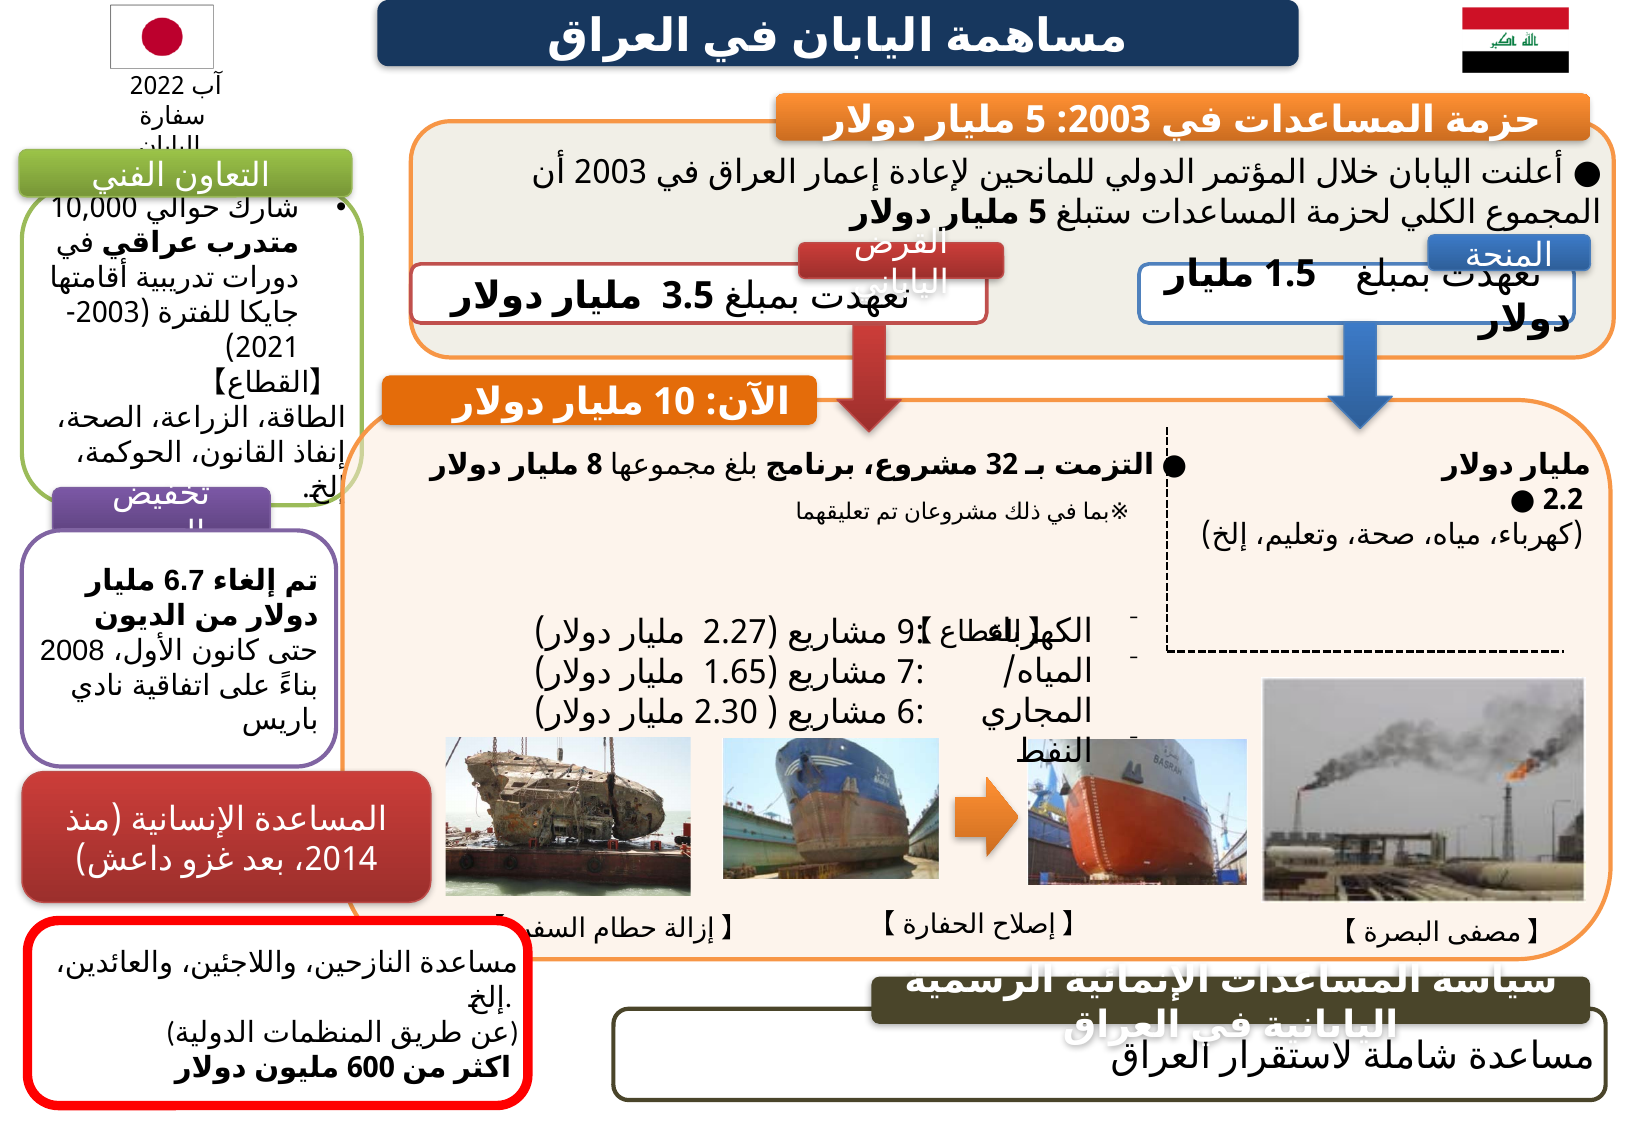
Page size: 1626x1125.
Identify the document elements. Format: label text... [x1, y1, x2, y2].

text_box مساعدة النازحين، واللاجئين، والعائدين، إلخ. (عن طريق المنظمات الدولية) اكثر من 600 مليون دولار [25, 918, 530, 1108]
text_box [954, 777, 1019, 857]
text_box التعاون الفني [18, 148, 353, 198]
text_box 【إزالة حطام السفن】 [478, 910, 749, 943]
text_box :9 مشاريع (2.27 مليار دولار) :7 مشاريع (1.65 مليار دولار) :6 مشاريع ( 2.30 مليار دولار) [504, 602, 940, 738]
text_box الآن: 10 مليار دولار [381, 375, 817, 425]
text_box القرض الياباني [798, 242, 1005, 280]
text_box حزمة المساعدات في 2003: 5 مليار دولار [775, 93, 1591, 141]
picture [110, 4, 214, 69]
text_box المنحة [1427, 234, 1592, 272]
text_box تخفيض الديون [51, 486, 271, 531]
text_box مليار دولار ● التزمت بـ 32 مشروع، برنامج بلغ مجموعها 8 مليار دولار 2.2 ● (كهرباء، مياه، صحة، وتعليم، إلخ) 【القطاع】 [340, 397, 1613, 962]
text_box آب 2022 سفارة اليابان [111, 69, 234, 147]
picture [1462, 7, 1570, 73]
text_box 【مصفى البصرة】 [1329, 914, 1555, 947]
picture [445, 736, 691, 896]
picture [1261, 677, 1586, 903]
text_box تم إلغاء 6.7 مليار دولار من الديون حتى كانون الأول، 2008 بناءً على اتفاقية نادي باريس [21, 530, 337, 767]
text_box تعهدت بمبلغ 1.5 مليار دولار [1136, 261, 1577, 326]
text_box ● أعلنت اليابان خلال المؤتمر الدولي للمانحين لإعادة إعمار العراق في 2003 أن المجموع الكلي لحزمة المساعدات ستبلغ 5 مليار دولار [408, 119, 1616, 360]
text_box مساهمة اليابان في العراق [377, 0, 1320, 67]
text_box شارك حوالي 10,000 متدرب عراقي في دورات تدريبية أقامتها جايكا للفترة (2003-2021) 【القطاع】 الطاقة، الزراعة، الصحة، إنفاذ القانون، الحوكمة، إلخ. [19, 202, 364, 508]
text_box [836, 324, 902, 433]
text_box مساعدة شاملة لاستقرار العراق [611, 1006, 1608, 1103]
text_box سياسة المساعدات الإنمائية الرسمية اليابانية في العراق [871, 976, 1591, 1024]
text_box تعهدت بمبلغ 3.5 مليار دولار [408, 261, 989, 326]
text_box الكهرباء المياه/ المجاري النفط [940, 602, 1155, 777]
text_box المساعدة الإنسانية (منذ 2014، بعد غزو داعش) [21, 770, 432, 904]
picture [1026, 738, 1248, 885]
text_box ※بما في ذلك مشروعان تم تعليقهما [756, 478, 1153, 534]
text_box [1327, 321, 1393, 429]
picture [721, 738, 940, 879]
text_box 【إصلاح الحفارة】 [868, 906, 1090, 940]
